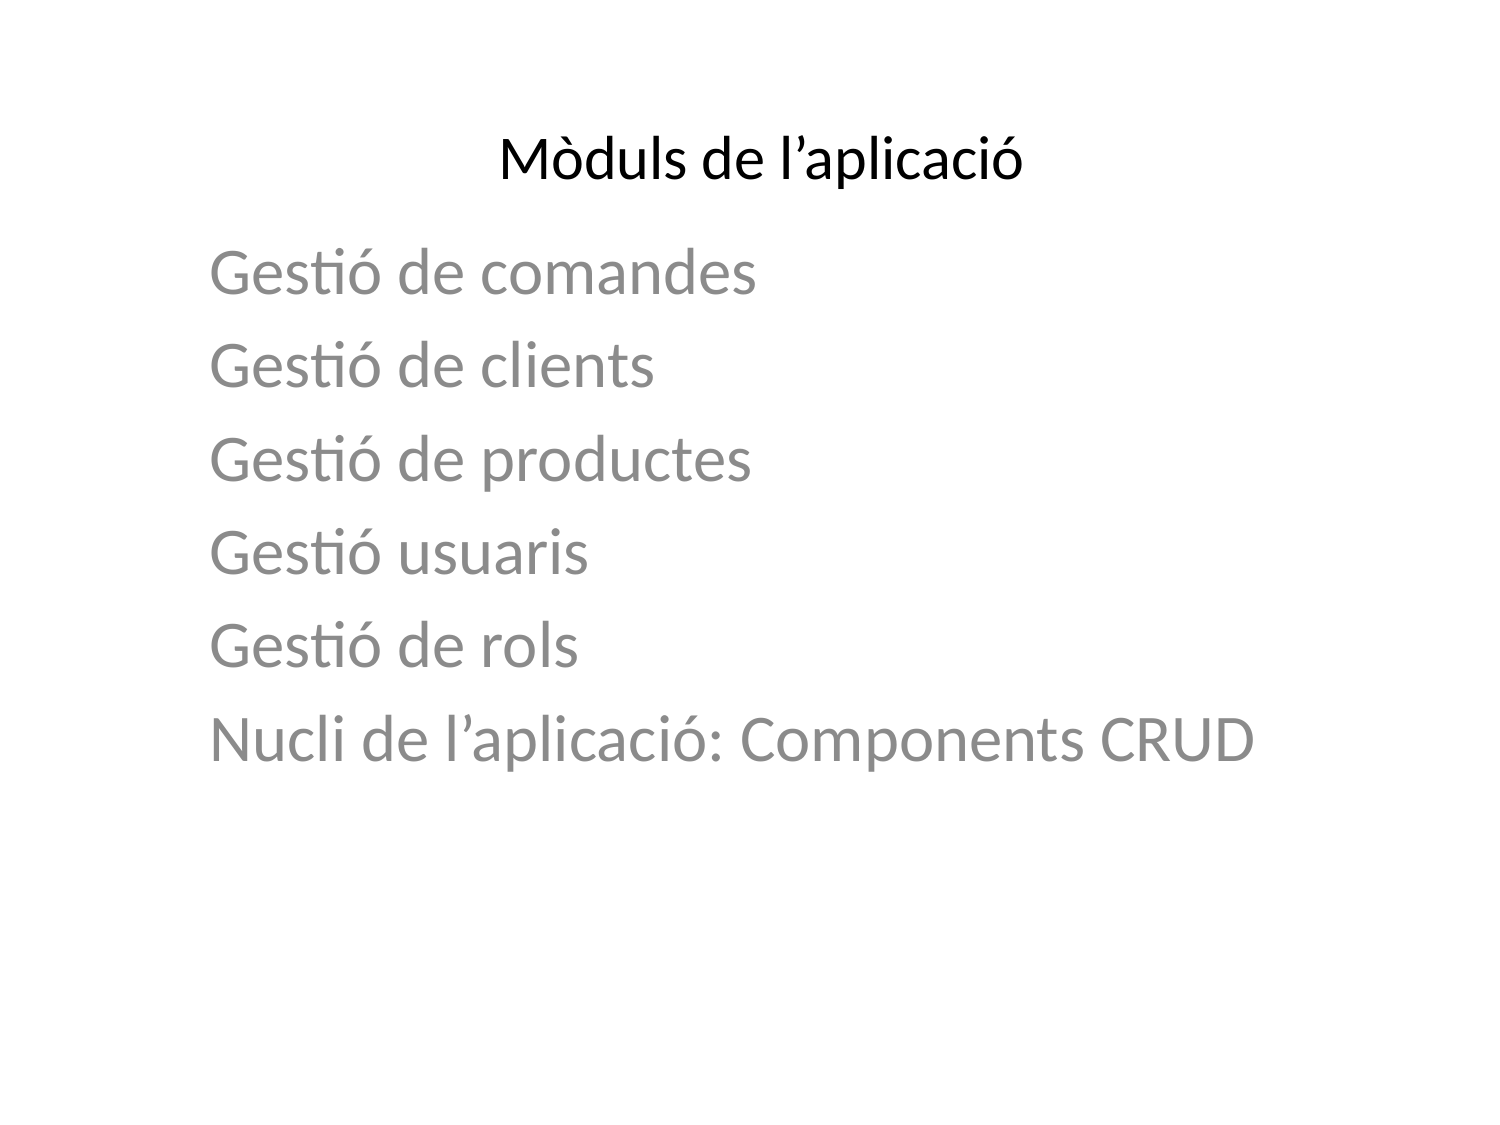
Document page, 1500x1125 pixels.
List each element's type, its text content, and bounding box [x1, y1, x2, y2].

subtitle Gestió de comandes Gestió de clients Gestió de productes Gestió usuaris Gestió de rols Nucli de l’aplicació: Components CRUD [194, 219, 1412, 1045]
title Mòduls de l’aplicació [123, 108, 1399, 350]
